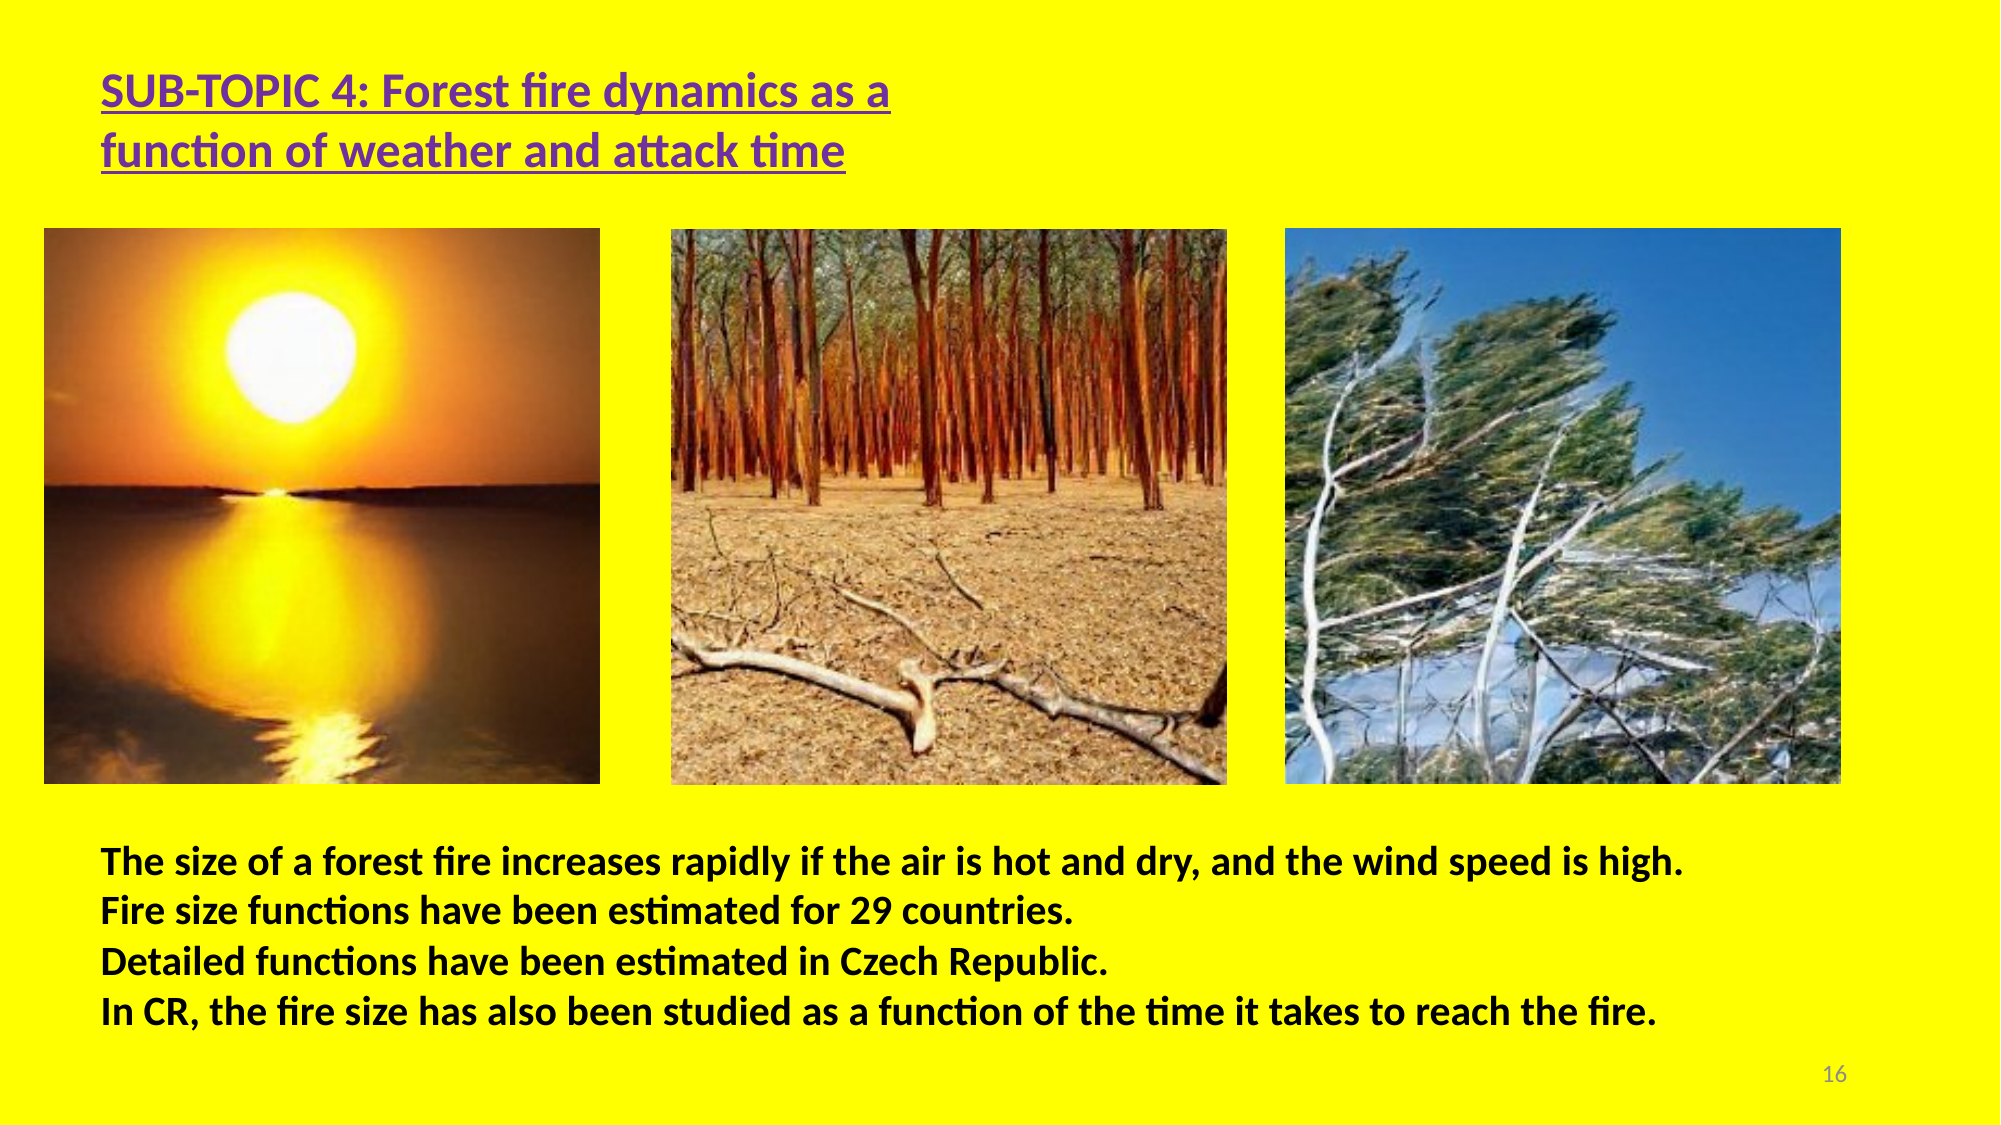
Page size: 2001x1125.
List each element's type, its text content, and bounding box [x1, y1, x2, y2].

picture [1285, 228, 1841, 784]
text_box SUB-TOPIC 4: Forest fire dynamics as a function of weather and attack time [85, 50, 1086, 186]
slide_number 16 [1412, 1042, 1863, 1103]
picture [44, 228, 600, 784]
picture [671, 229, 1227, 785]
text_box The size of a forest fire increases rapidly if the air is hot and dry, and the wind speed is high. Fire size functions have been estimated for 29 countries. Detailed functions have been estimated in Czech Republic. In CR, the fire size has also been studied as a function of the time it takes to reach the fire. [85, 825, 1883, 1041]
